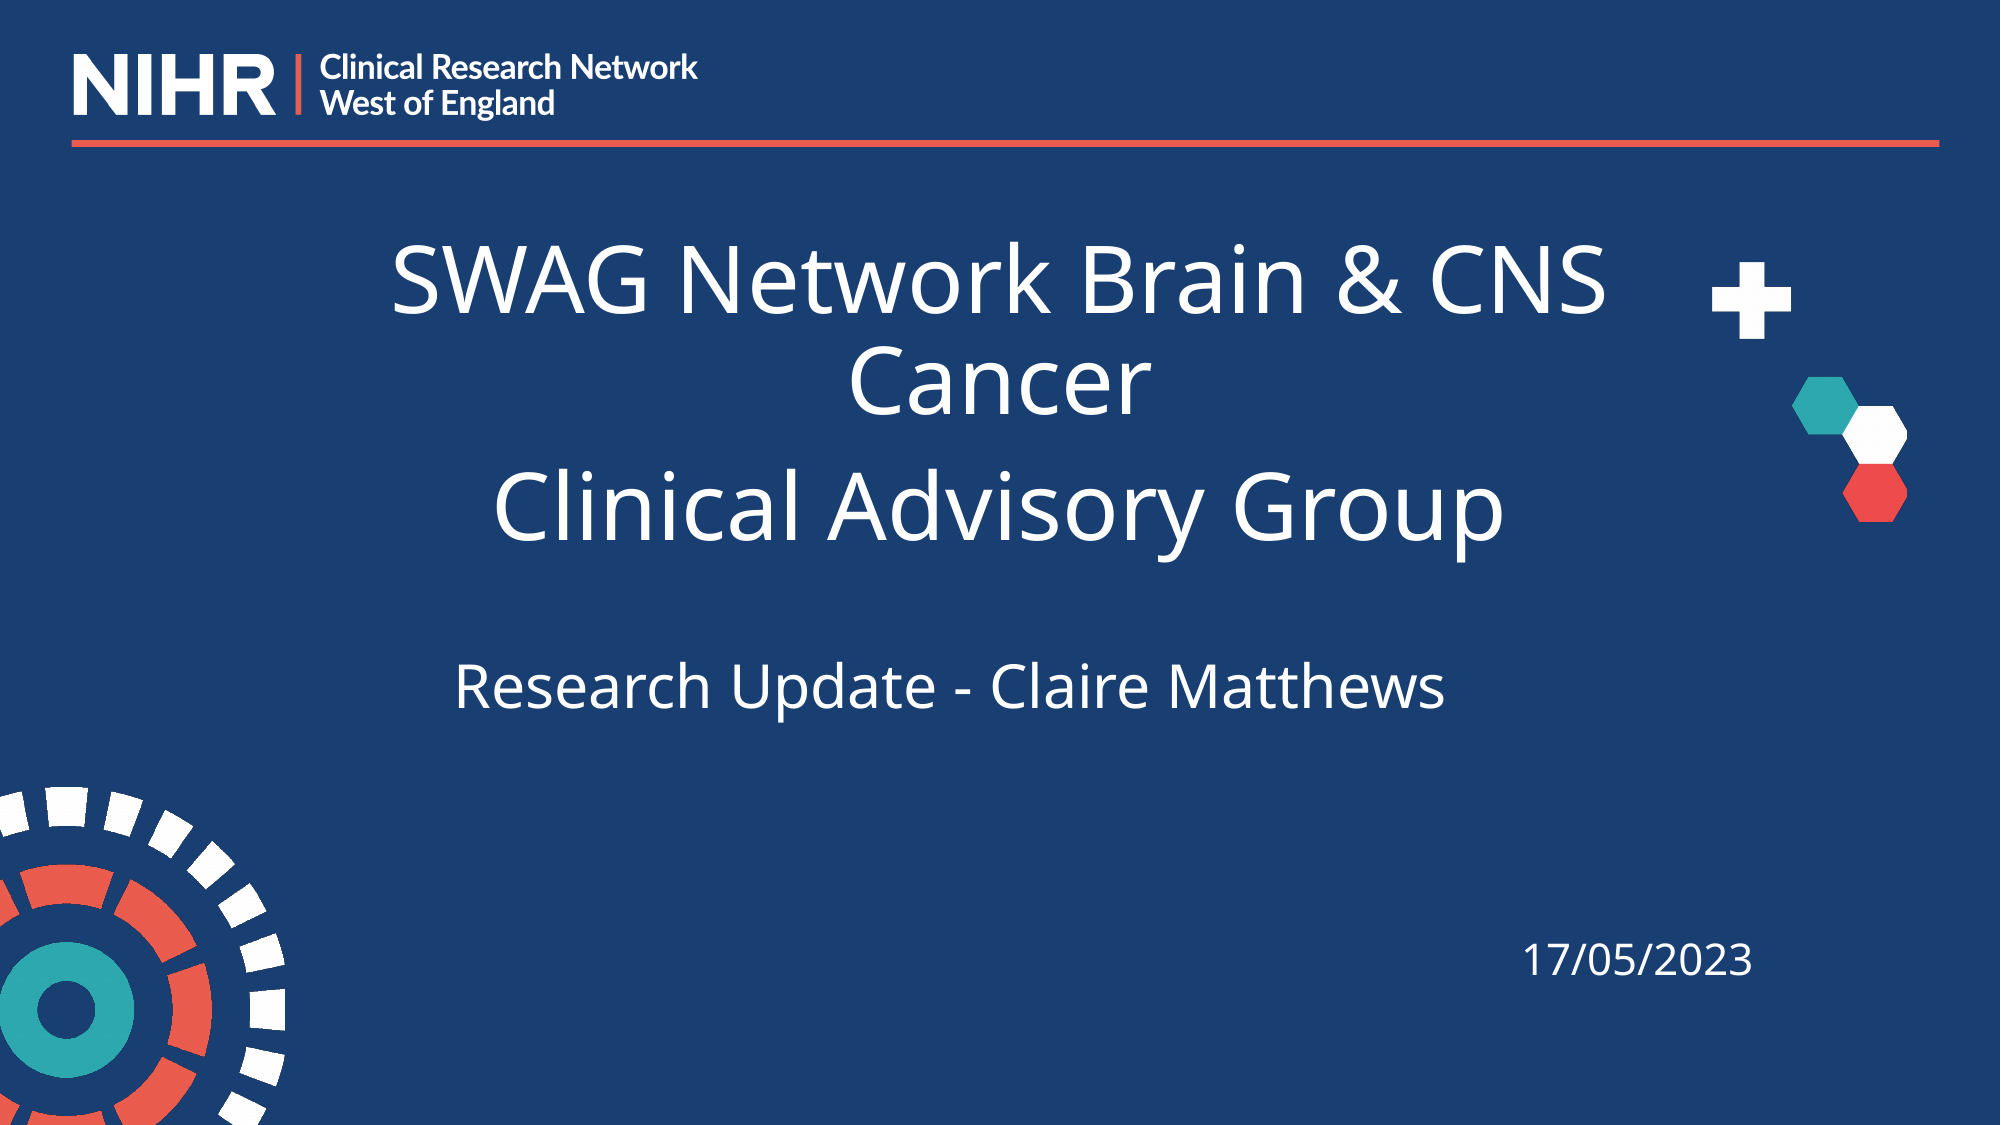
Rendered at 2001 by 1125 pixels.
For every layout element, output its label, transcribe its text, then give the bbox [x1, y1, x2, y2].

subtitle Research Update - Claire Matthews [166, 653, 1750, 731]
title SWAG Network Brain & CNS Cancer Clinical Advisory Group [249, 184, 1750, 576]
picture [0, 0, 2000, 1125]
text_box 17/05/2023 [1505, 916, 1838, 1030]
